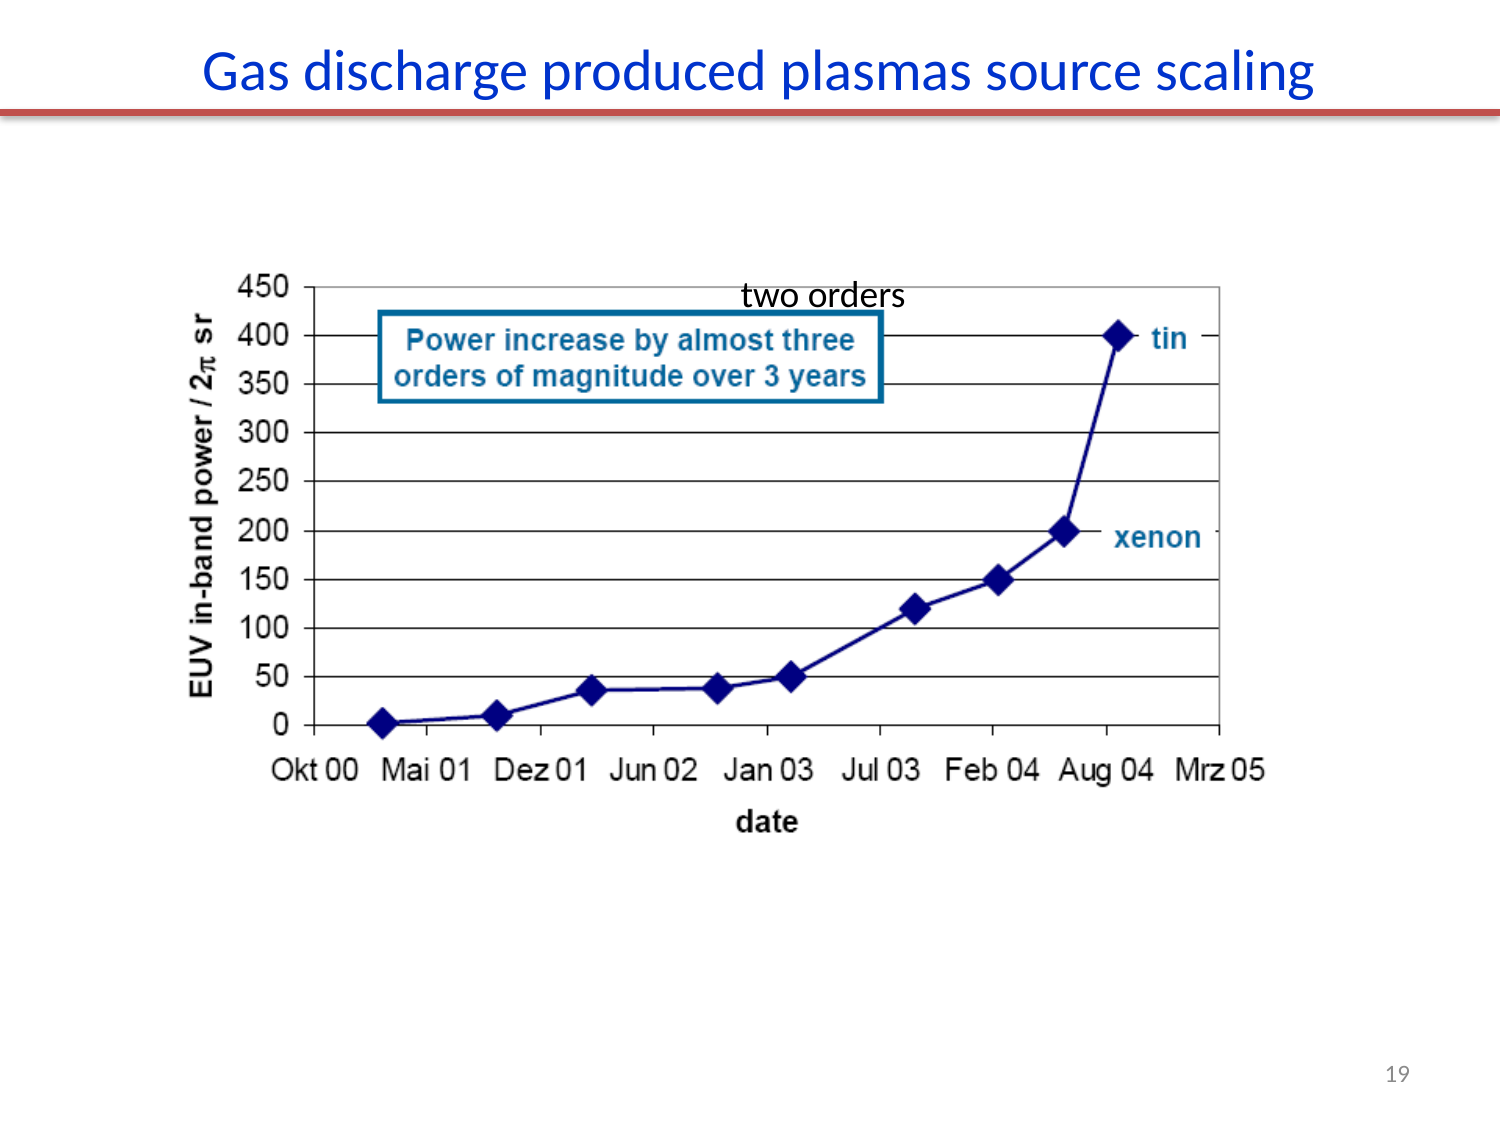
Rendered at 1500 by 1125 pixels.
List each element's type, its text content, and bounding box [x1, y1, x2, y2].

picture [162, 249, 1308, 865]
slide_number 19 [1074, 1042, 1425, 1103]
text_box Gas discharge produced plasmas source scaling [187, 24, 1331, 108]
